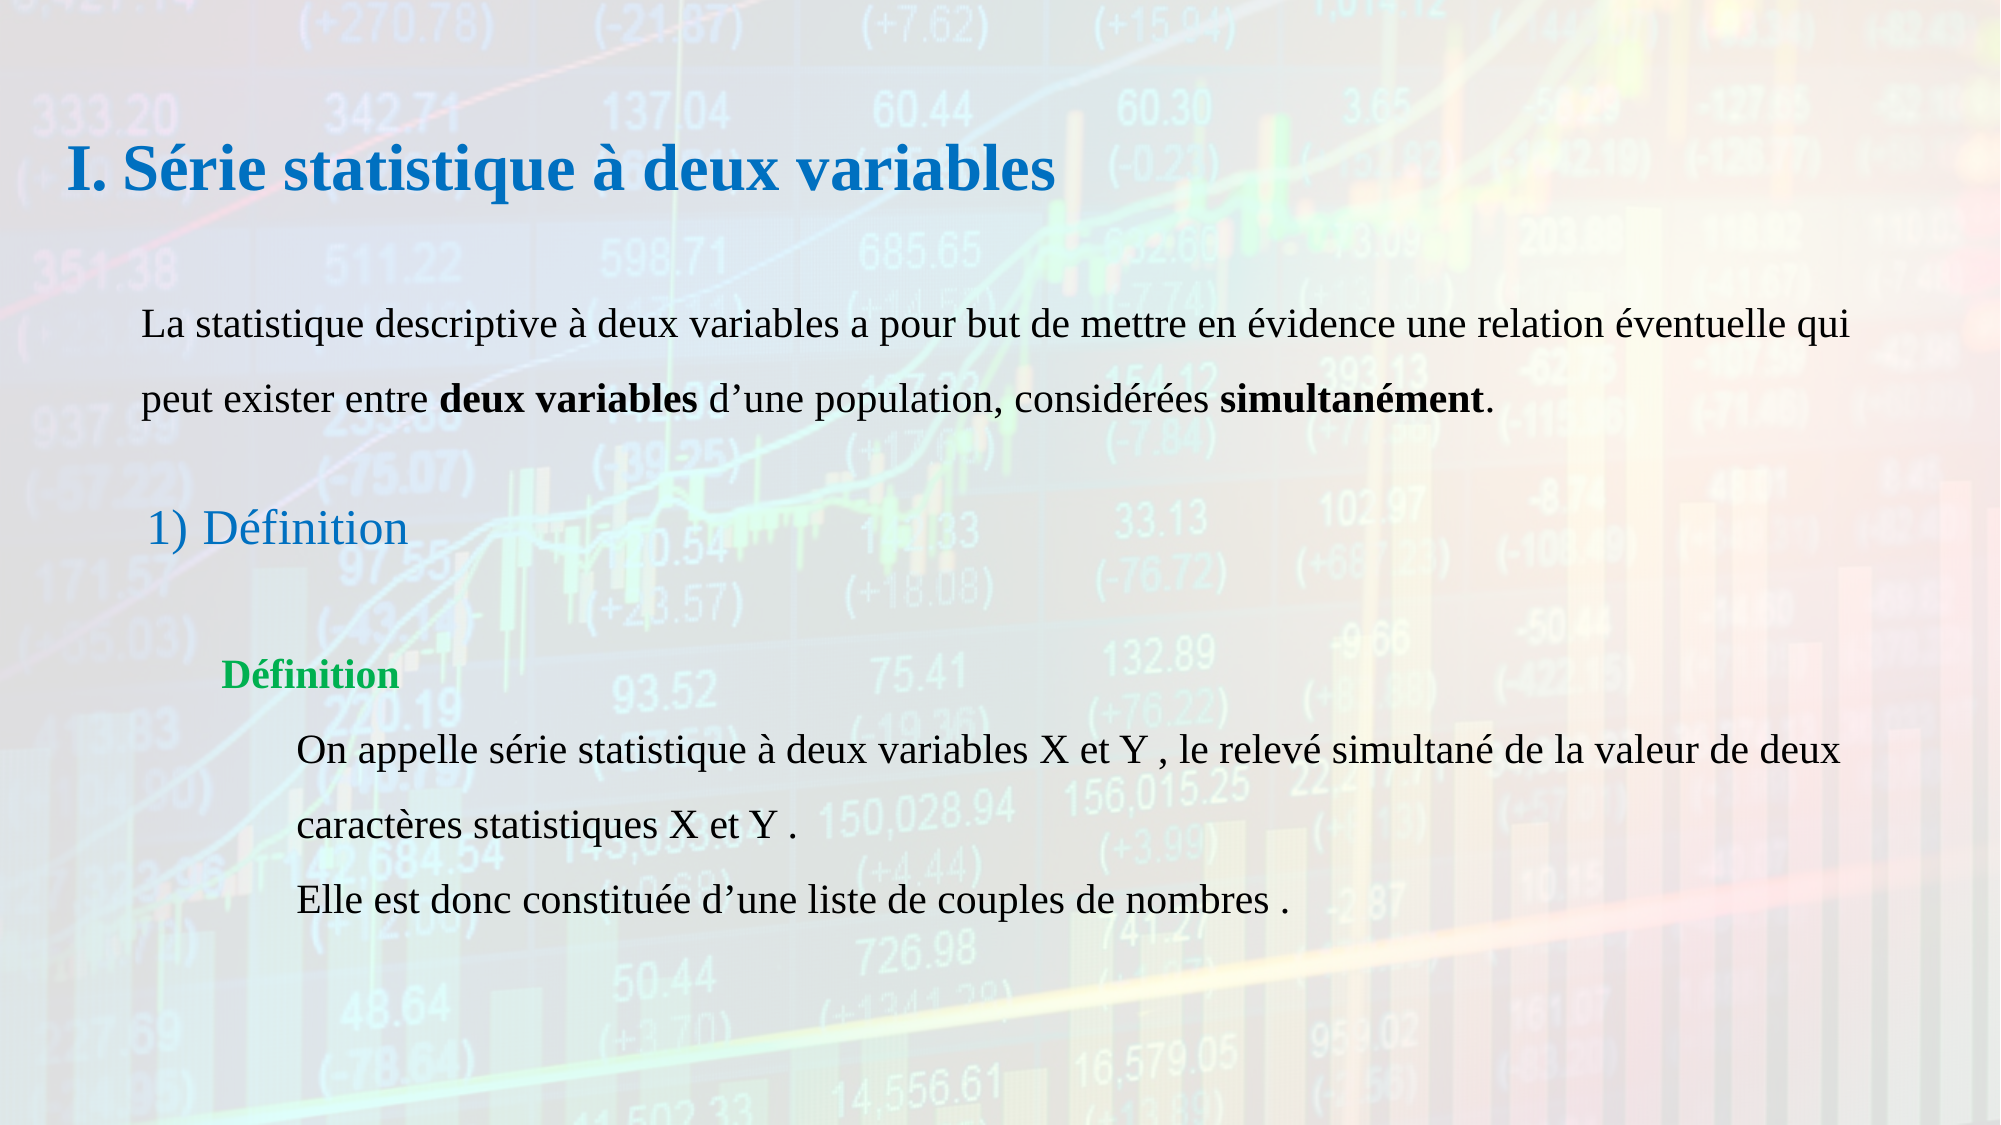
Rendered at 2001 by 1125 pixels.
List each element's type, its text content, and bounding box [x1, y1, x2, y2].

text_box Série statistique à deux variables La statistique descriptive à deux variables a pour but de mettre en évidence une relation éventuelle qui peut exister entre deux variables d’une population, considérées simultanément. [51, 76, 1881, 429]
